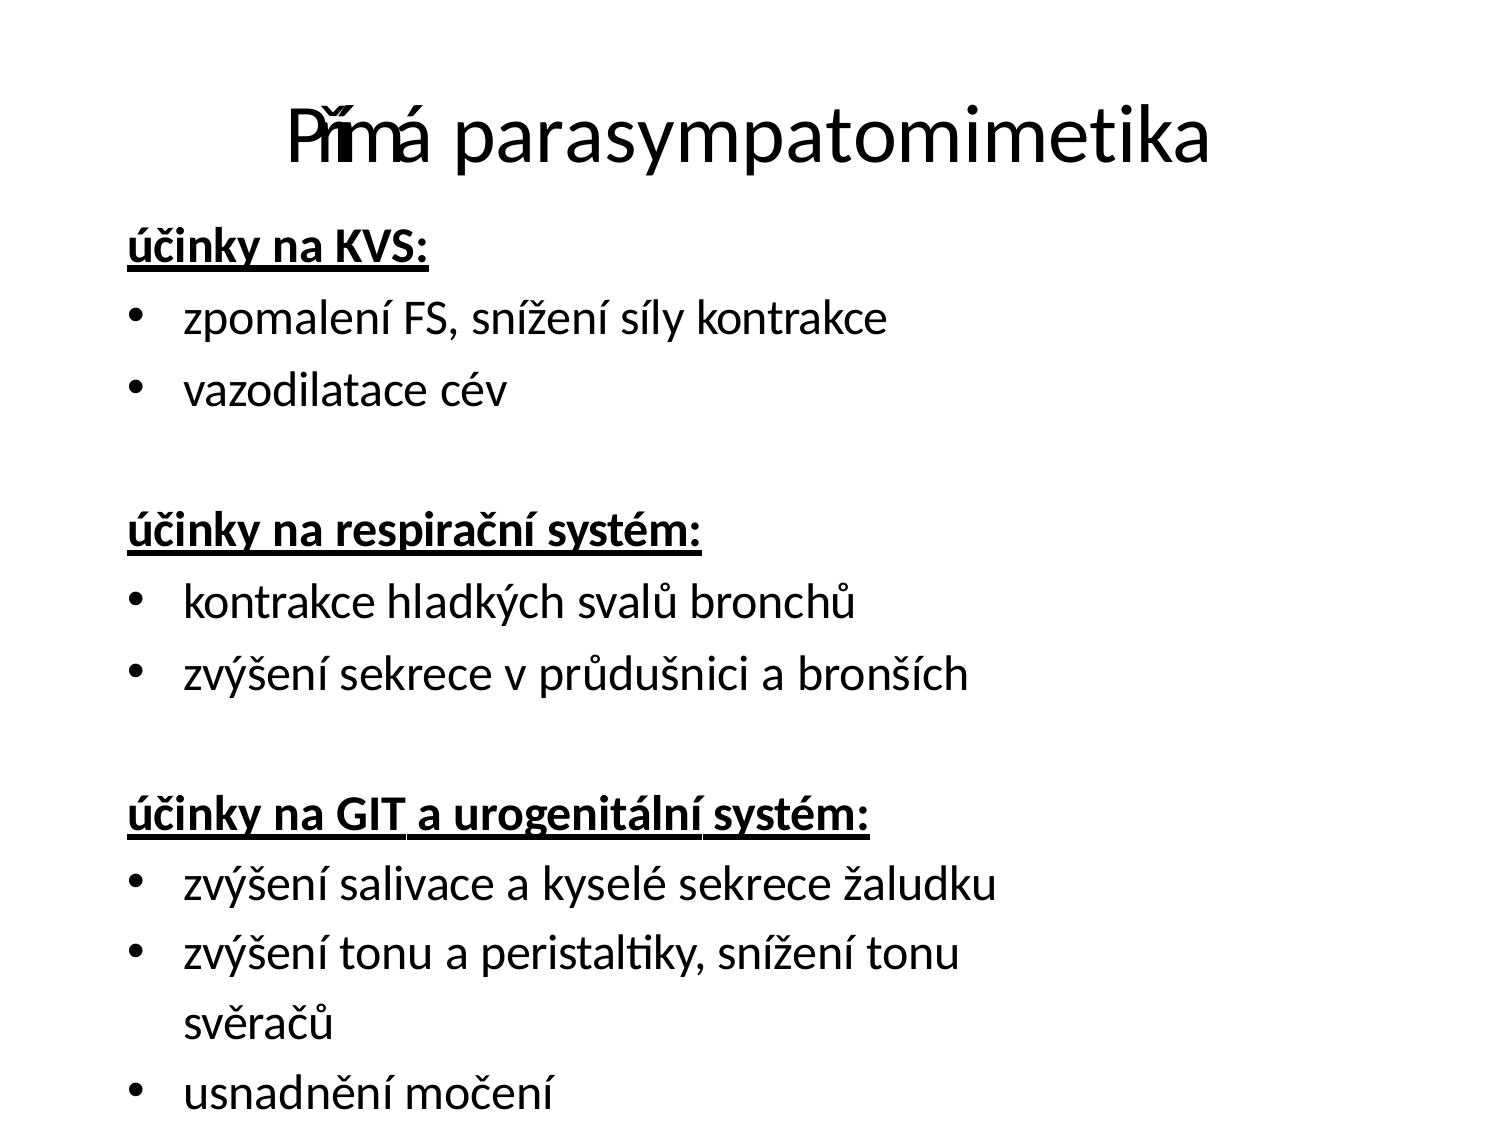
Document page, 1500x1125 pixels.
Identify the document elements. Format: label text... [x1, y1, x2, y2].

title Přímá parasympatomimetika [163, 76, 1333, 267]
text_box účinky na KVS: zpomalení FS, snížení síly kontrakce vazodilatace cév účinky na respirační systém: kontrakce hladkých svalů bronchů zvýšení sekrece v průdušnici a bronších účinky na GIT a urogenitální systém: zvýšení salivace a kyselé sekrece žaludku zvýšení tonu a peristaltiky, snížení tonu svěračů usnadnění močení [124, 200, 1236, 1120]
